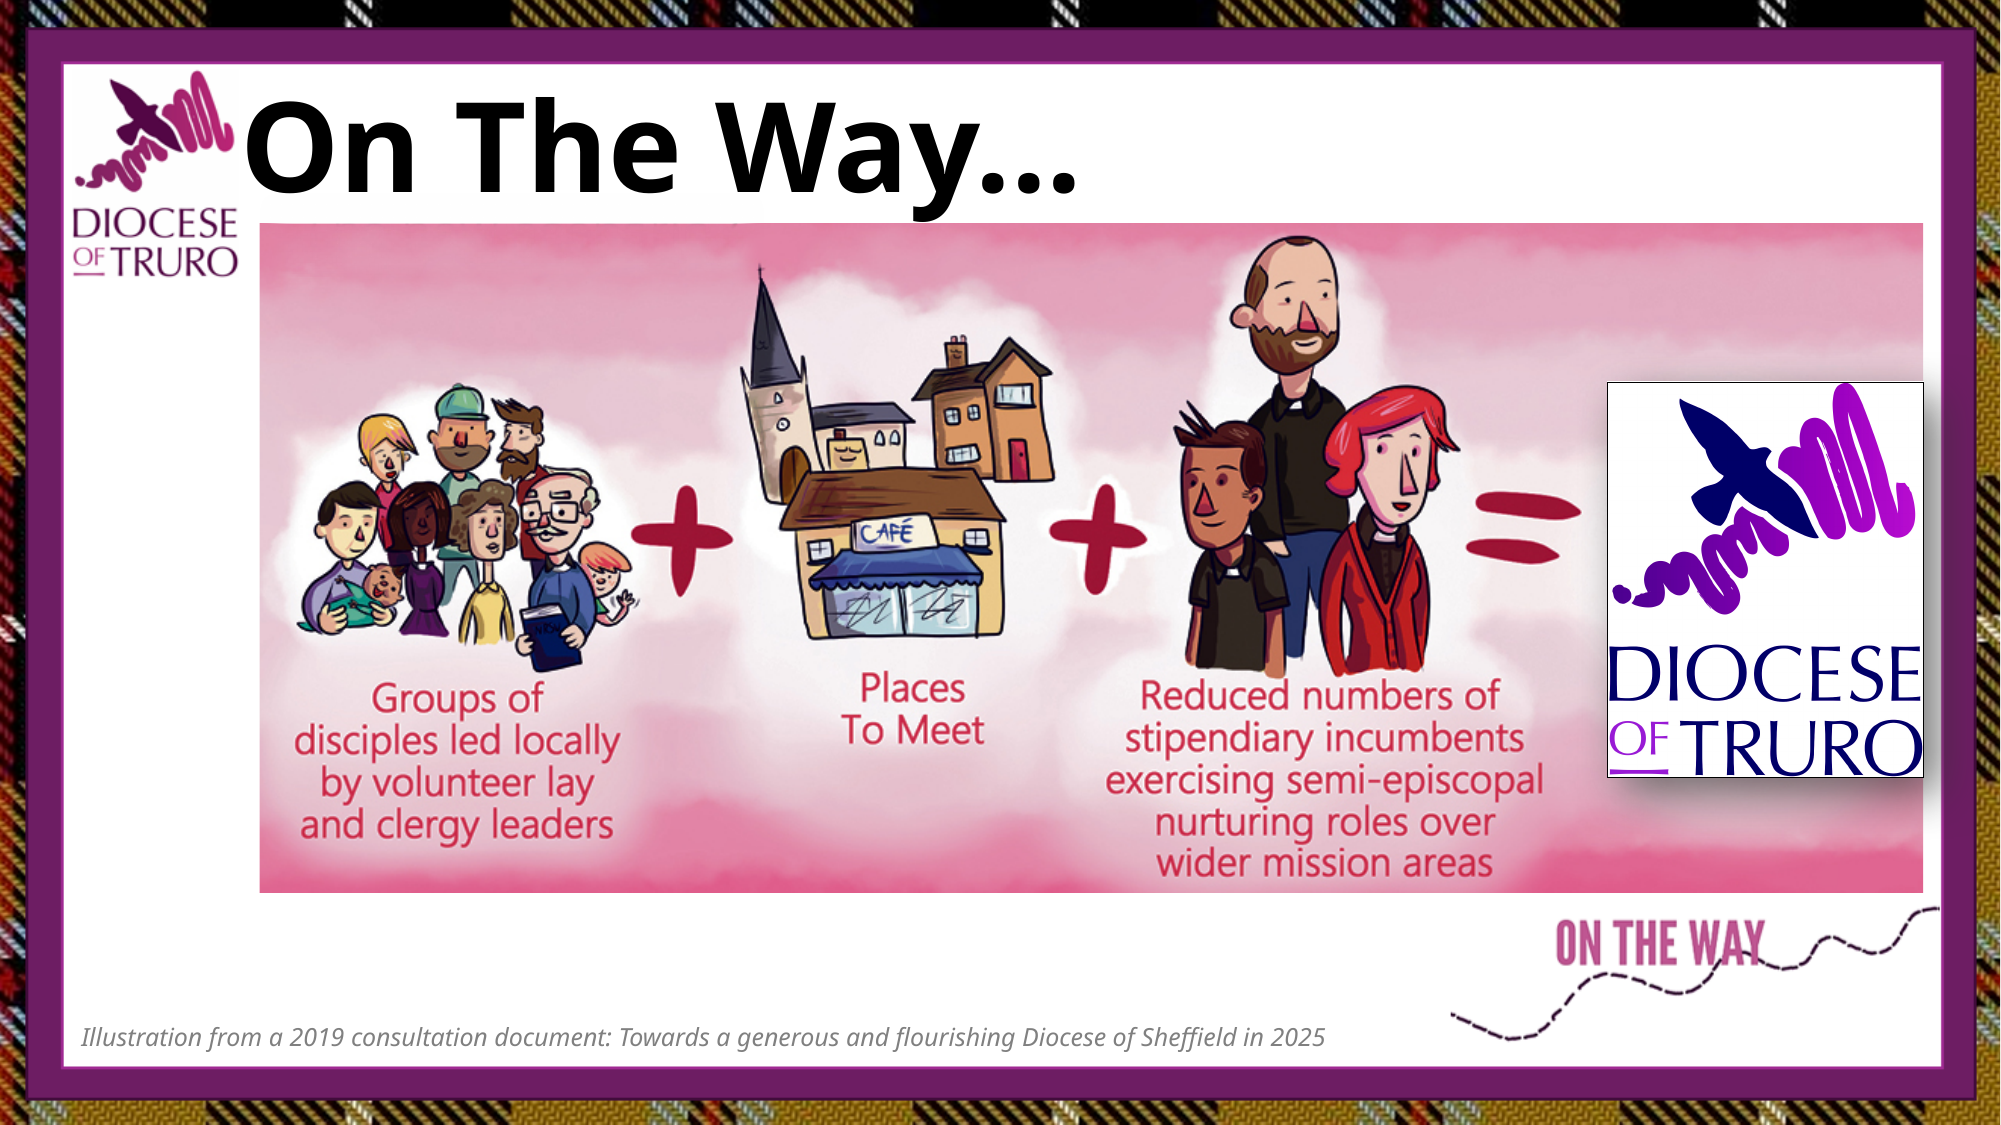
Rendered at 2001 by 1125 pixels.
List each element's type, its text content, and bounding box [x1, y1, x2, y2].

picture [0, 0, 2001, 1125]
text_box On The Way... [225, 60, 1098, 225]
text_box Illustration from a 2019 consultation document: Towards a generous and flourishing Diocese of Sheffield in 2025 [66, 1013, 1411, 1059]
